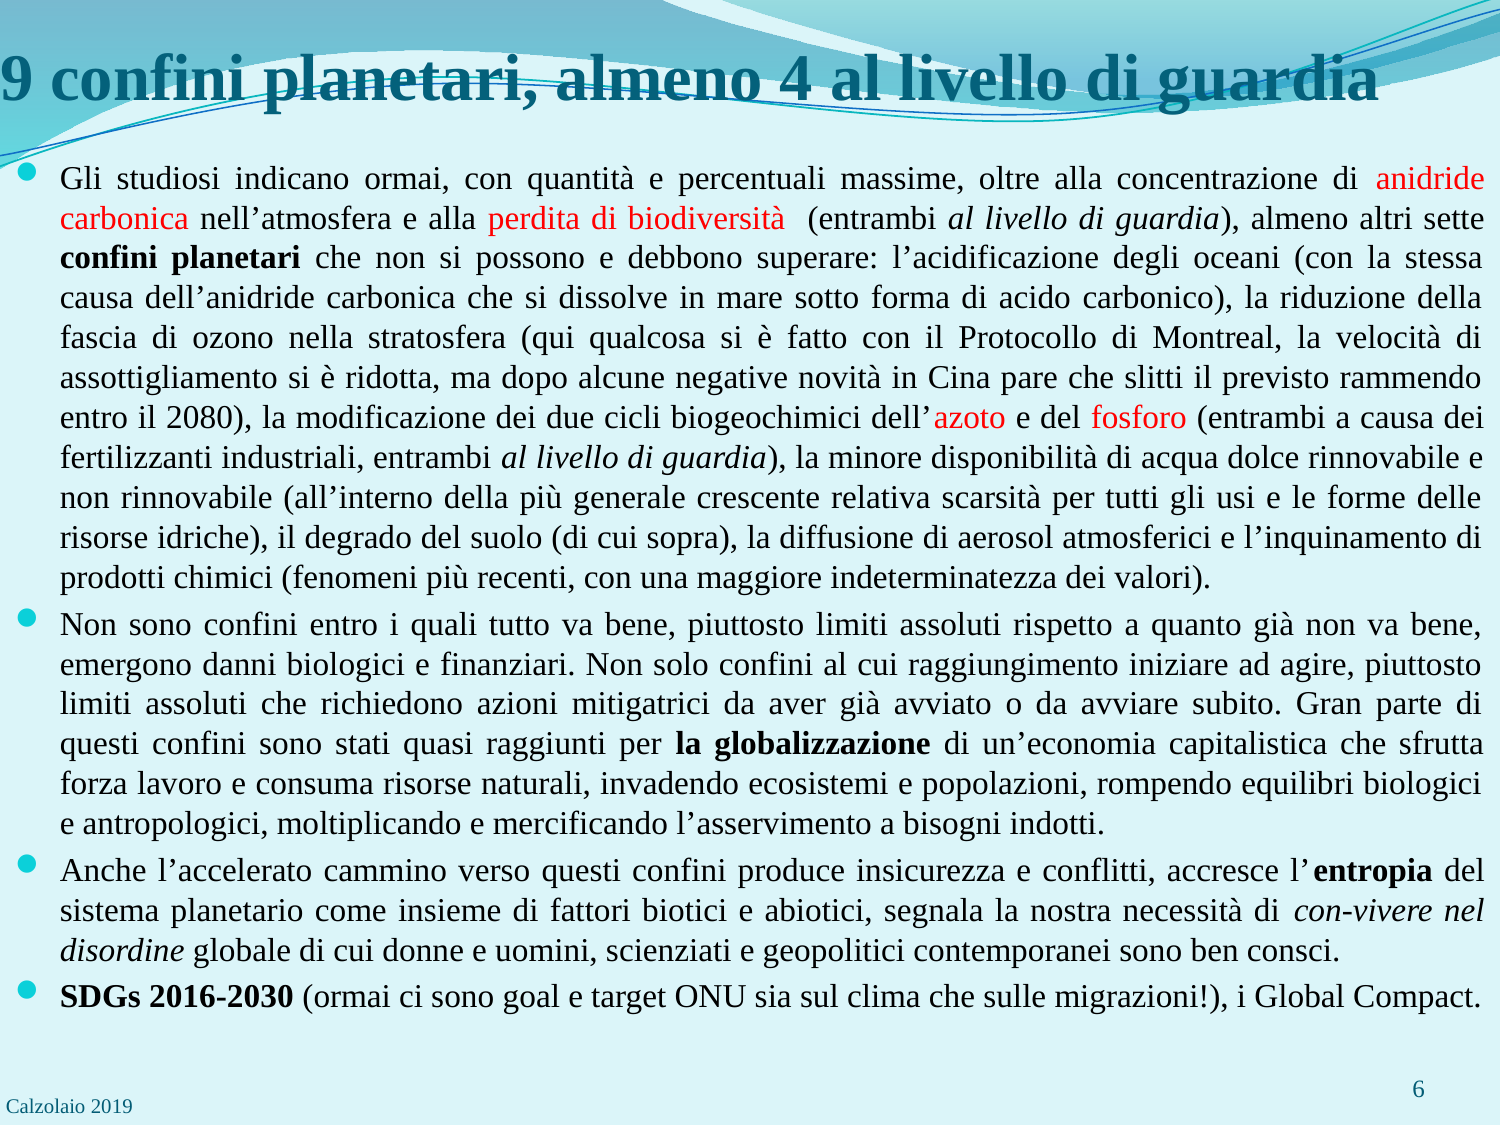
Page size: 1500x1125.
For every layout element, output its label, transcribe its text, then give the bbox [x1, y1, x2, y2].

list Gli studiosi indicano ormai, con quantità e percentuali massime, oltre alla concentrazione di anidride carbonica nell’atmosfera e alla perdita di biodiversità (entrambi al livello di guardia), almeno altri sette confini planetari che non si possono e debbono superare: l’acidificazione degli oceani (con la stessa causa dell’anidride carbonica che si dissolve in mare sotto forma di acido carbonico), la riduzione della fascia di ozono nella stratosfera (qui qualcosa si è fatto con il Protocollo di Montreal, la velocità di assottigliamento si è ridotta, ma dopo alcune negative novità in Cina pare che slitti il previsto rammendo entro il 2080), la modificazione dei due cicli biogeochimici dell’azoto e del fosforo (entrambi a causa dei fertilizzanti industriali, entrambi al livello di guardia), la minore disponibilità di acqua dolce rinnovabile e non rinnovabile (all’interno della più generale crescente relativa scarsità per tutti gli usi e le forme delle risorse idriche), il degrado del suolo (di cui sopra), la diffusione di aerosol atmosferici e l’inquinamento di prodotti chimici (fenomeni più recenti, con una maggiore indeterminatezza dei valori). Non sono confini entro i quali tutto va bene, piuttosto limiti assoluti rispetto a quanto già non va bene, emergono danni biologici e finanziari. Non solo confini al cui raggiungimento iniziare ad agire, piuttosto limiti assoluti che richiedono azioni mitigatrici da aver già avviato o da avviare subito. Gran parte di questi confini sono stati quasi raggiunti per la globalizzazione di un’economia capitalistica che sfrutta forza lavoro e consuma risorse naturali, invadendo ecosistemi e popolazioni, rompendo equilibri biologici e antropologici, moltiplicando e mercificando l’asservimento a bisogni indotti. Anche l’accelerato cammino verso questi confini produce insicurezza e conflitti, accresce l’entropia del sistema planetario come insieme di fattori biotici e abiotici, segnala la nostra necessità di con-vivere nel disordine globale di cui donne e uomini, scienziati e geopolitici contemporanei sono ben consci. SDGs 2016-2030 (ormai ci sono goal e target ONU sia sul clima che sulle migrazioni!), i Global Compact. [0, 101, 1500, 1071]
footer Calzolaio 2019 [5, 1046, 550, 1118]
title 9 confini planetari, almeno 4 al livello di guardia [0, 30, 1500, 101]
slide_number 6 [1299, 1042, 1425, 1103]
